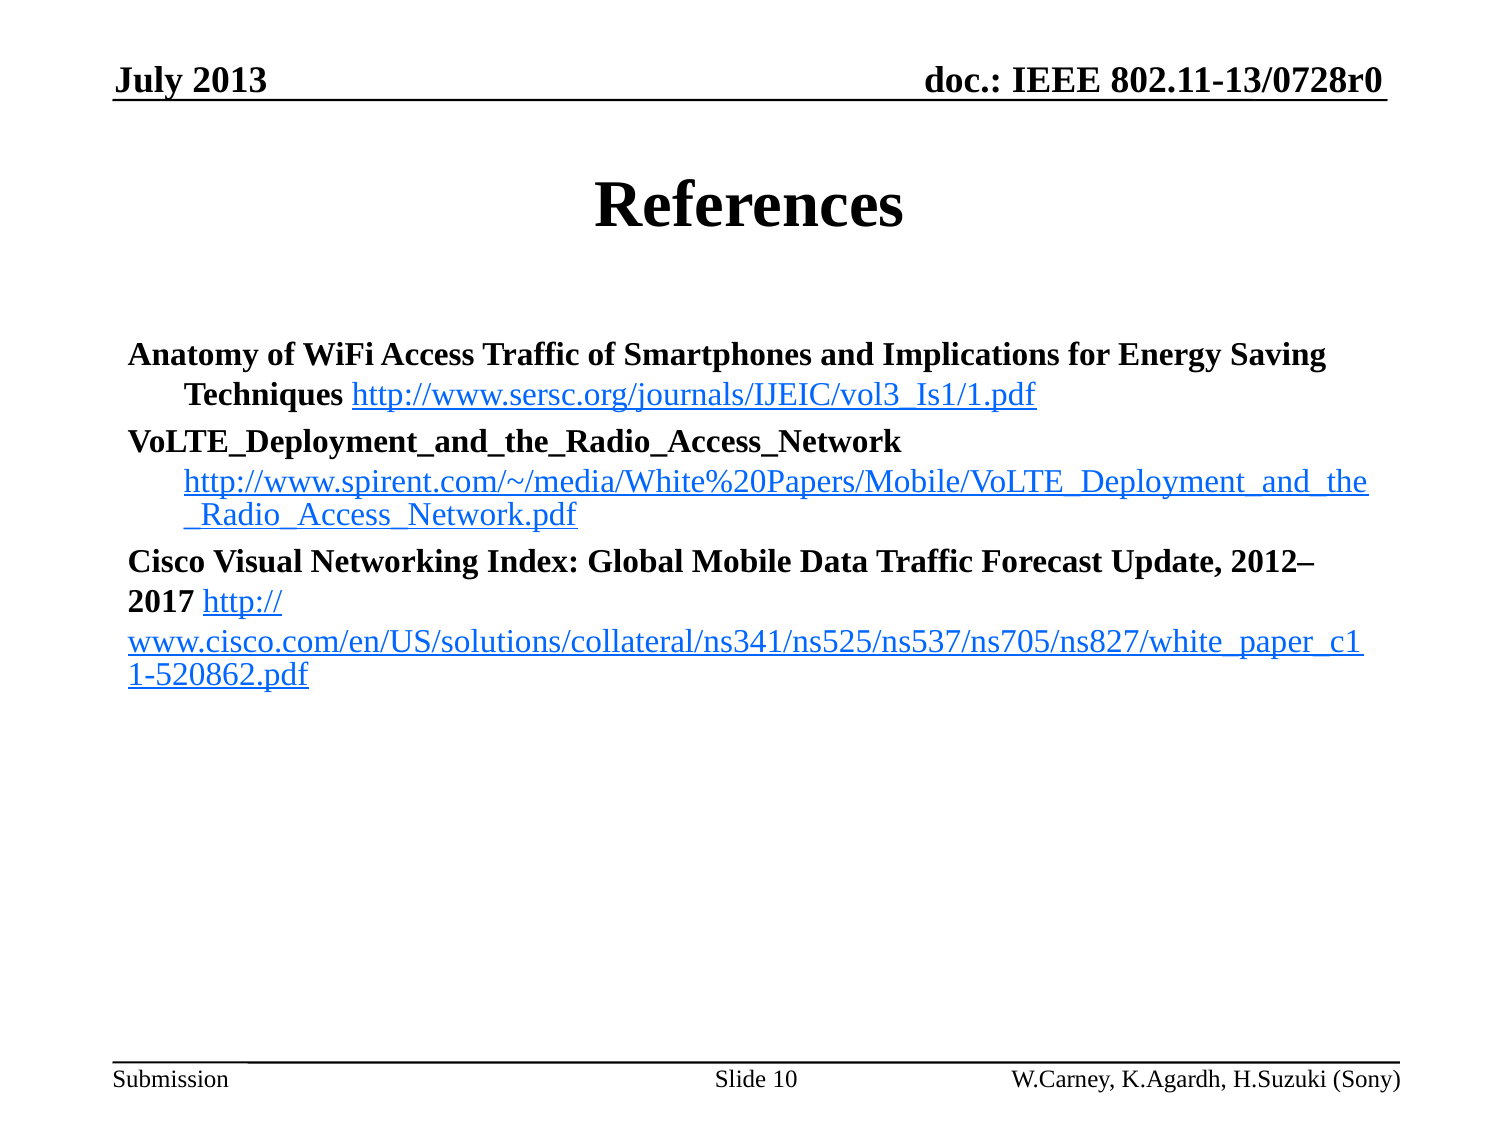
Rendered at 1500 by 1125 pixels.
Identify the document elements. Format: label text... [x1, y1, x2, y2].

title References [112, 112, 1388, 288]
footer W.Carney, K.Agardh, H.Suzuki (Sony) [947, 1061, 1402, 1093]
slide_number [114, 54, 270, 101]
slide_number Slide 10 [712, 1061, 800, 1093]
list Anatomy of WiFi Access Traffic of Smartphones and Implications for Energy Saving Techniques http://www.sersc.org/journals/IJEIC/vol3_Is1/1.pdf VoLTE_Deployment_and_the_Radio_Access_Network http://www.spirent.com/~/media/White%20Papers/Mobile/VoLTE_Deployment_and_the_Radio_Access_Network.pdf Cisco Visual Networking Index: Global Mobile Data Traffic Forecast Update, 2012–2017 http://www.cisco.com/en/US/solutions/collateral/ns341/ns525/ns537/ns705/ns827/white_paper_c11-520862.pdf [112, 324, 1388, 1000]
